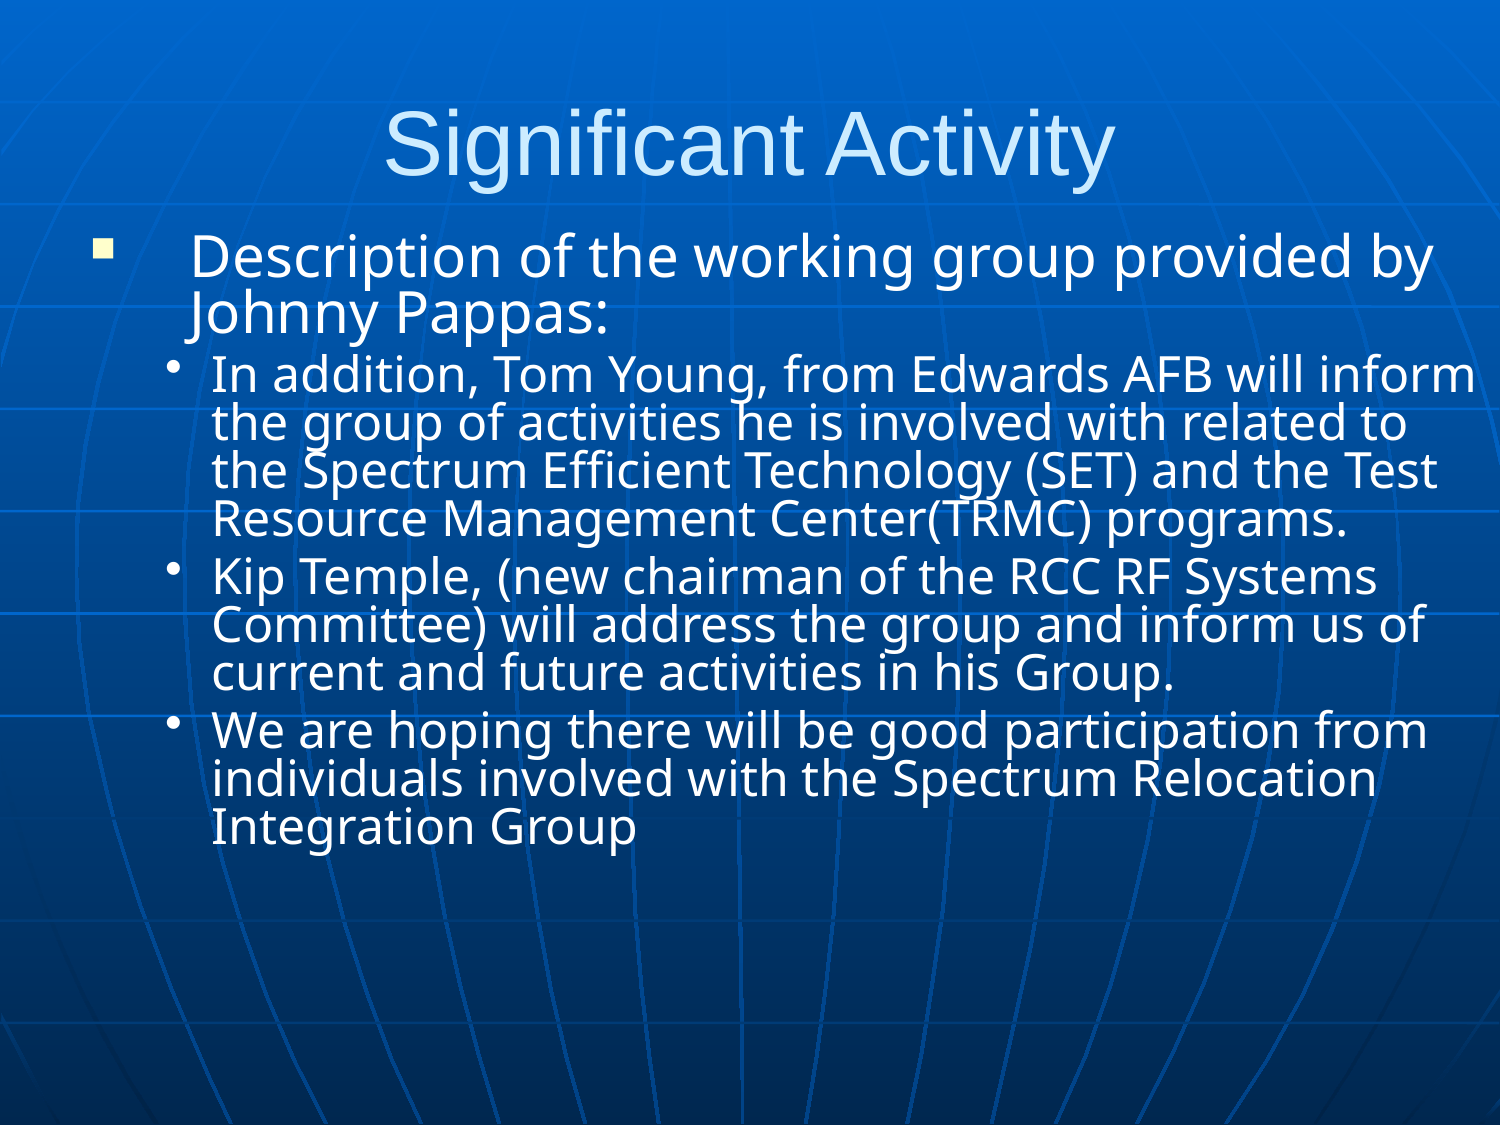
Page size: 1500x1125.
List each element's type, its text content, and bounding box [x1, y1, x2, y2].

list Description of the working group provided by Johnny Pappas: In addition, Tom Young, from Edwards AFB will inform the group of activities he is involved with related to the Spectrum Efficient Technology (SET) and the Test Resource Management Center(TRMC) programs. Kip Temple, (new chairman of the RCC RF Systems Committee) will address the group and inform us of current and future activities in his Group. We are hoping there will be good participation from individuals involved with the Spectrum Relocation Integration Group [74, 224, 1500, 1125]
title Significant Activity [74, 45, 1426, 224]
